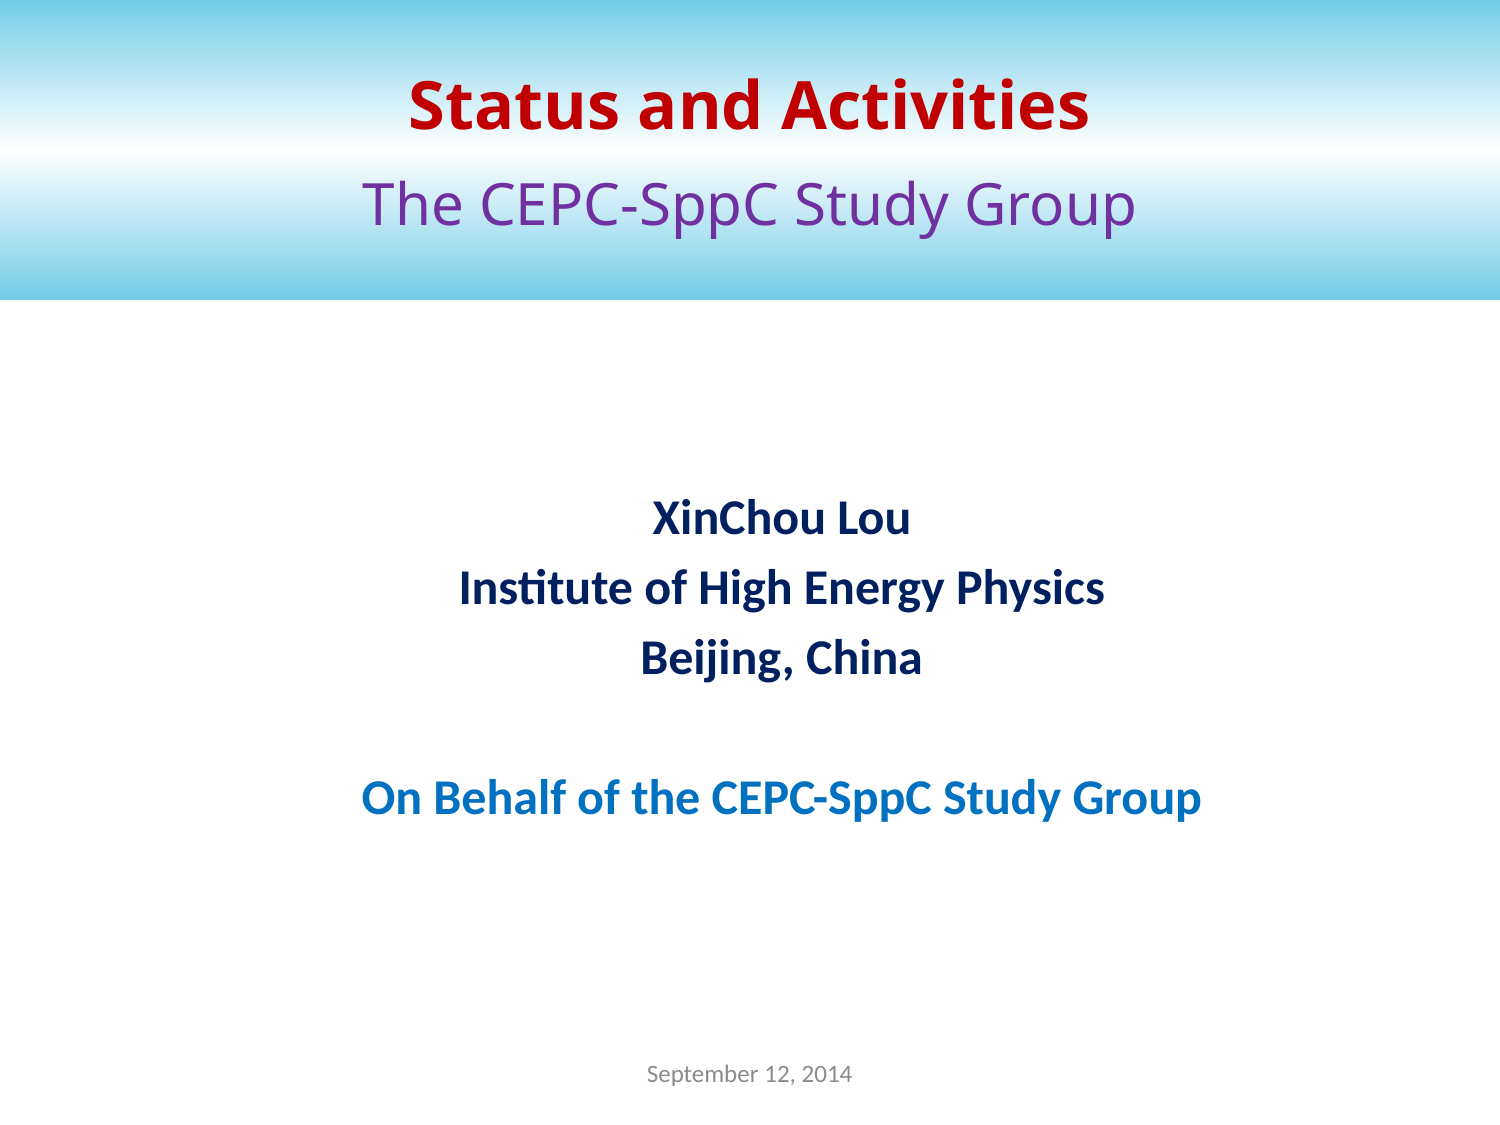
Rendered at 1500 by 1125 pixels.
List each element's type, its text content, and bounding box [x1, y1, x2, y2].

text_box Status and Activities The CEPC-SppC Study Group [0, 0, 1500, 300]
footer September 12, 2014 [512, 1042, 988, 1103]
text_box XinChou Lou Institute of High Energy Physics Beijing, China On Behalf of the CEPC-SppC Study Group [200, 477, 1364, 753]
